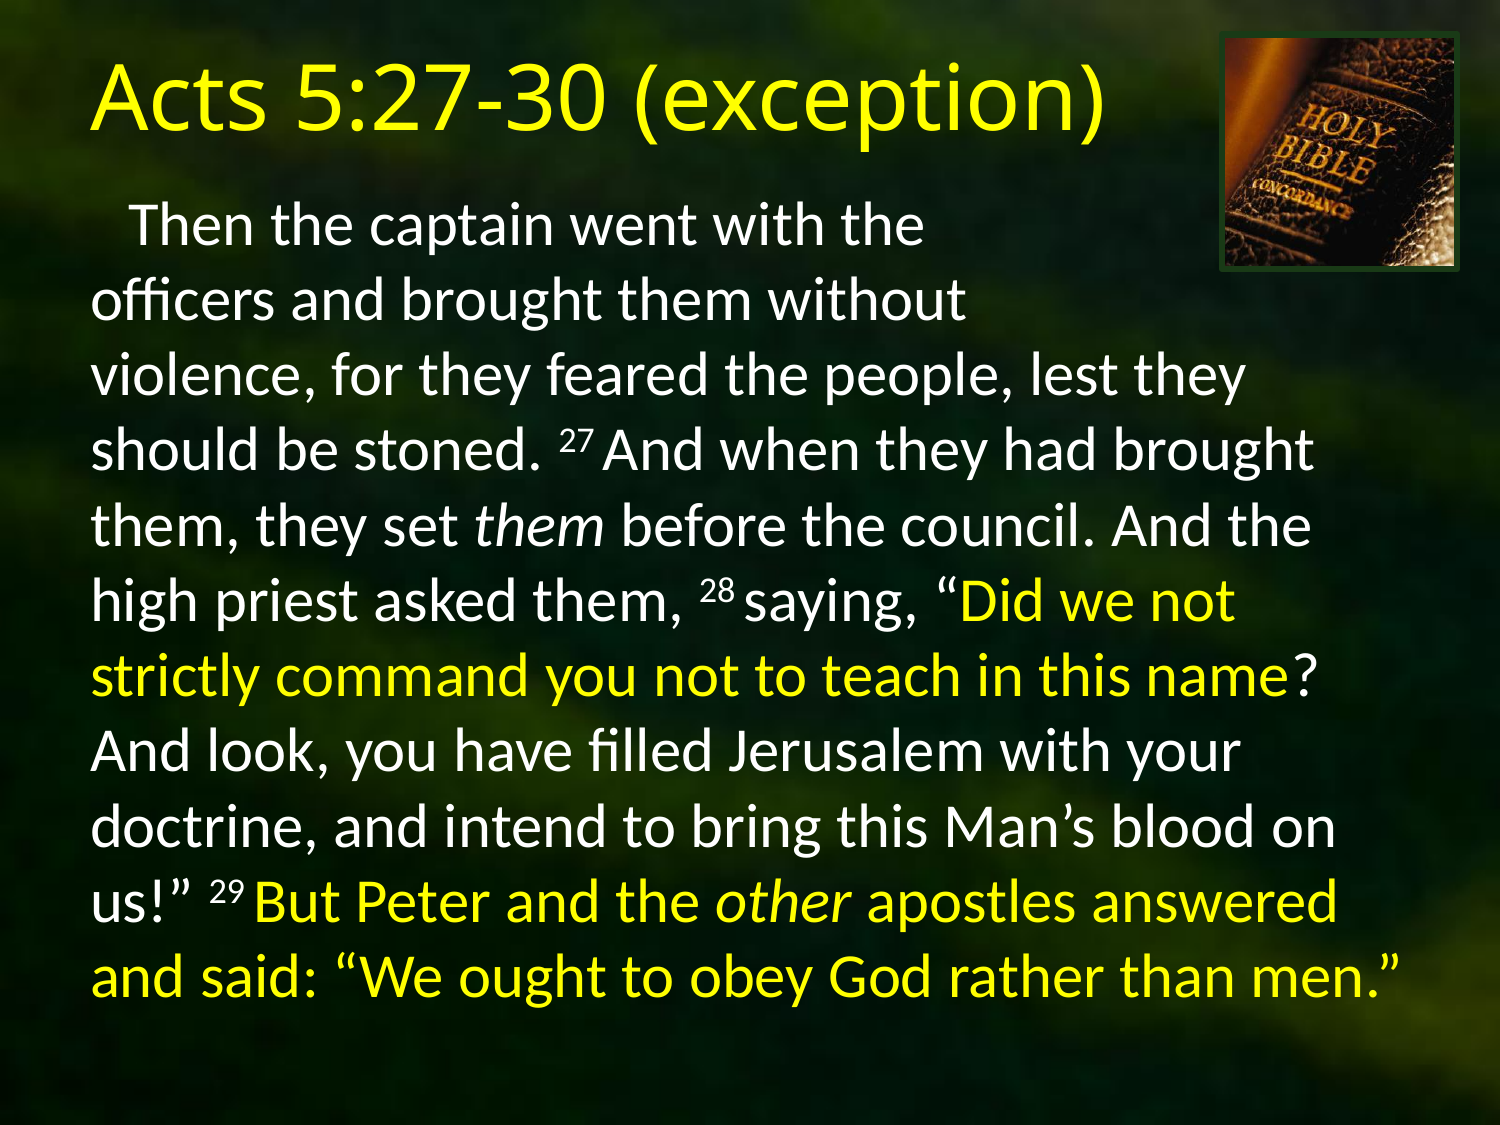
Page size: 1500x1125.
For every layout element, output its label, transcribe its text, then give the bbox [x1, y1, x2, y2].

picture [0, 0, 1500, 1125]
list Then the captain went with the officers and brought them without violence, for they feared the people, lest they should be stoned. 27 And when they had brought them, they set them before the council. And the high priest asked them, 28 saying, “Did we not strictly command you not to teach in this name? And look, you have filled Jerusalem with your doctrine, and intend to bring this Man’s blood on us!” 29 But Peter and the other apostles answered and said: “We ought to obey God rather than men.” [75, 174, 1425, 1050]
title Acts 5:27-30 (exception) [75, 24, 1425, 163]
